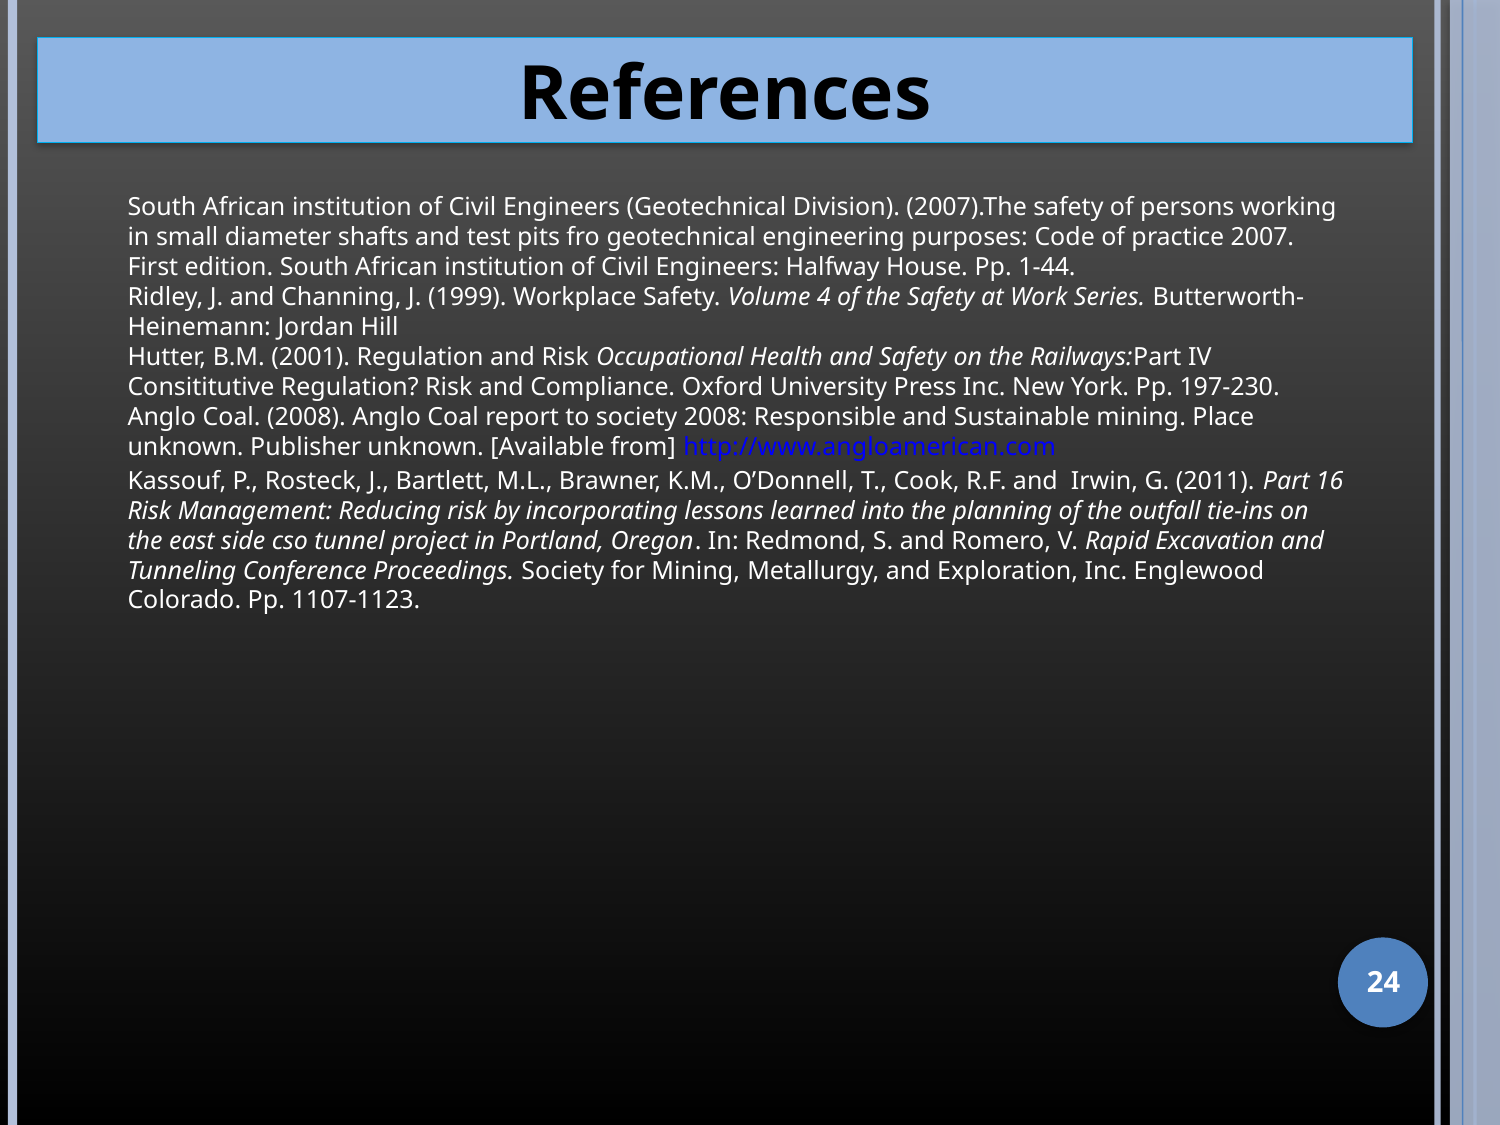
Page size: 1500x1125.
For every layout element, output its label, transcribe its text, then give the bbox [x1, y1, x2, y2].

text_box References [37, 37, 1413, 143]
slide_number 24 [1333, 940, 1434, 1027]
text_box South African institution of Civil Engineers (Geotechnical Division). (2007).The safety of persons working in small diameter shafts and test pits fro geotechnical engineering purposes: Code of practice 2007. First edition. South African institution of Civil Engineers: Halfway House. Pp. 1-44. Ridley, J. and Channing, J. (1999). Workplace Safety. Volume 4 of the Safety at Work Series. Butterworth-Heinemann: Jordan Hill Hutter, B.M. (2001). Regulation and Risk Occupational Health and Safety on the Railways:Part IV Consititutive Regulation? Risk and Compliance. Oxford University Press Inc. New York. Pp. 197-230. Anglo Coal. (2008). Anglo Coal report to society 2008: Responsible and Sustainable mining. Place unknown. Publisher unknown. [Available from] http://www.angloamerican.com Kassouf, P., Rosteck, J., Bartlett, M.L., Brawner, K.M., O’Donnell, T., Cook, R.F. and Irwin, G. (2011). Part 16 Risk Management: Reducing risk by incorporating lessons learned into the planning of the outfall tie-ins on the east side cso tunnel project in Portland, Oregon. In: Redmond, S. and Romero, V. Rapid Excavation and Tunneling Conference Proceedings. Society for Mining, Metallurgy, and Exploration, Inc. Englewood Colorado. Pp. 1107-1123. [112, 183, 1363, 652]
